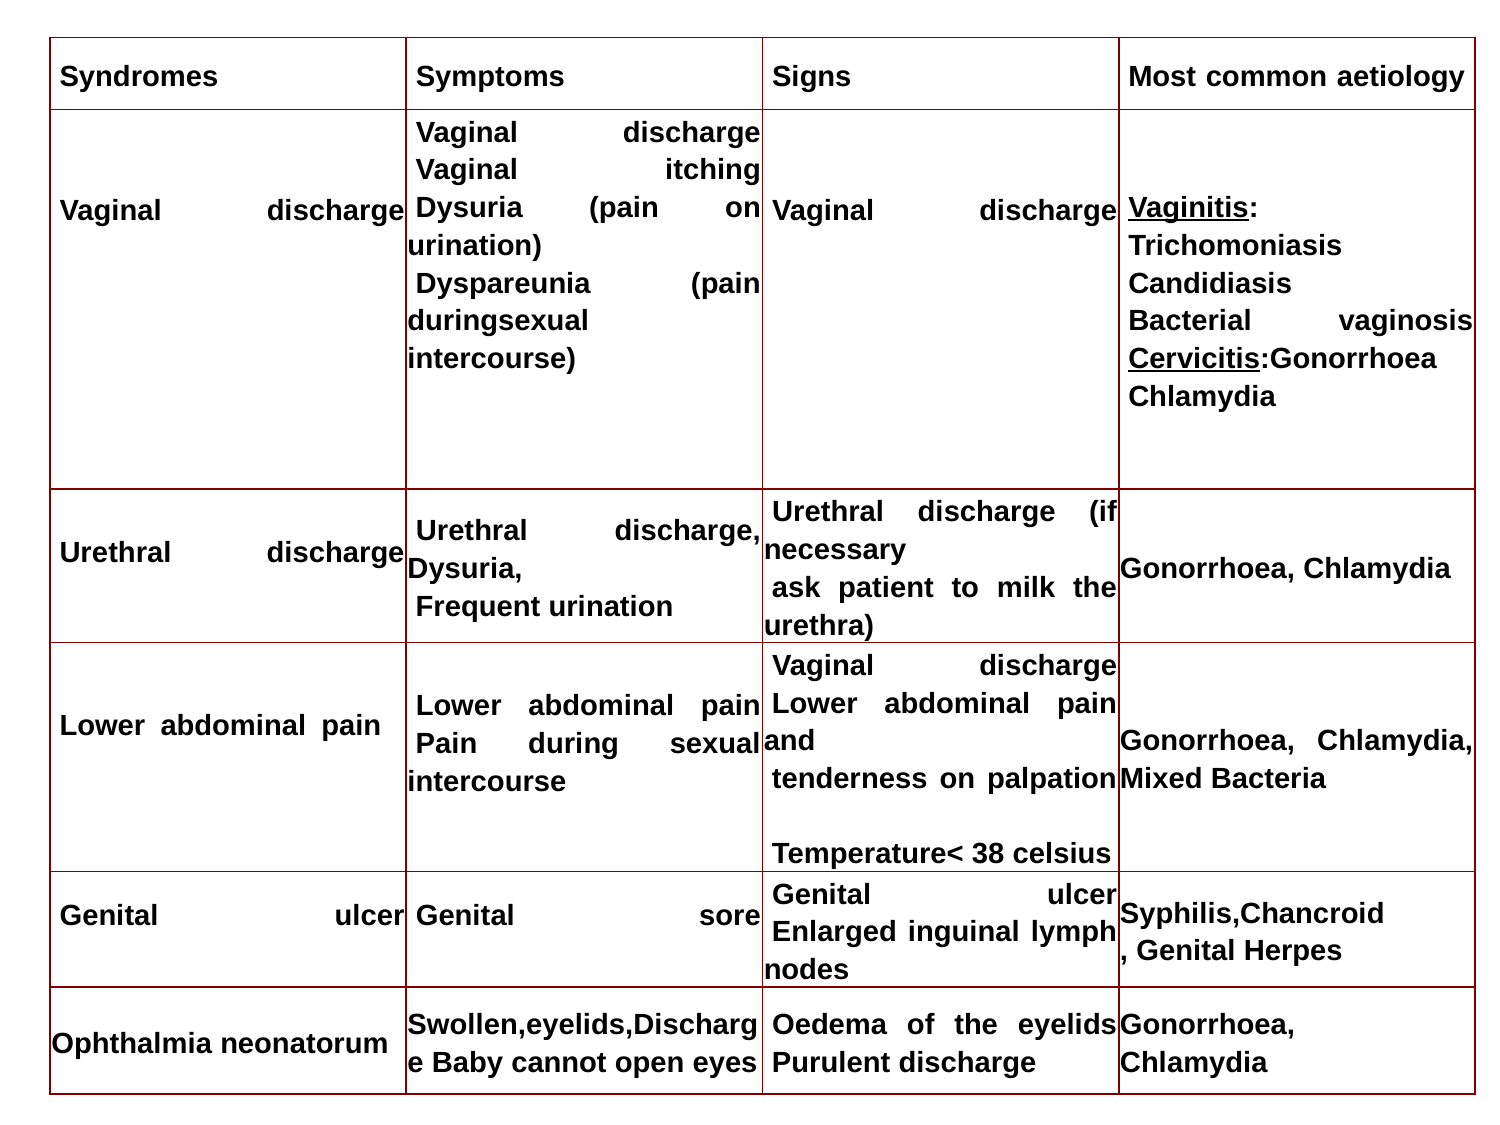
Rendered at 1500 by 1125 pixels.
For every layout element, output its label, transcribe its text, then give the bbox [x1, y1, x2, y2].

table_header Most common aetiology [1120, 38, 1474, 109]
table_header Symptoms [407, 38, 762, 109]
table_cell Syphilis,Chancroid , Genital Herpes [1120, 872, 1474, 986]
table_cell Urethral discharge [51, 490, 405, 642]
table_cell Lower abdominal pain Pain during sexual intercourse [407, 643, 762, 871]
table_cell Lower abdominal pain [51, 643, 405, 871]
table_cell Ophthalmia neonatorum [51, 988, 405, 1093]
table_cell Oedema of the eyelids Purulent discharge [763, 988, 1118, 1093]
table_cell Gonorrhoea, Chlamydia [1120, 490, 1474, 642]
table_cell Genital ulcer Enlarged inguinal lymph nodes [763, 872, 1118, 986]
table_cell Swollen,eyelids,Discharge Baby cannot open eyes [407, 988, 762, 1093]
table_header Signs [763, 38, 1118, 109]
table_cell Vaginal discharge Lower abdominal pain and tenderness on palpation Temperature< 38 celsius [763, 643, 1118, 871]
table_cell Vaginitis: Trichomoniasis Candidiasis Bacterial vaginosis Cervicitis:Gonorrhoea Chlamydia [1120, 110, 1474, 488]
table_cell Genital sore [407, 872, 762, 986]
table_cell Vaginal discharge [763, 110, 1118, 488]
table_cell Vaginal discharge Vaginal itching Dysuria (pain on urination) Dyspareunia (pain duringsexual intercourse) [407, 110, 762, 488]
table_cell Urethral discharge (if necessary ask patient to milk the urethra) [763, 490, 1118, 642]
table_cell Genital ulcer [51, 872, 405, 986]
table_cell Vaginal discharge [51, 110, 405, 488]
table_header Syndromes [51, 38, 405, 109]
table_cell Urethral discharge, Dysuria, Frequent urination [407, 490, 762, 642]
table_cell Gonorrhoea, Chlamydia [1120, 988, 1474, 1093]
table_cell Gonorrhoea, Chlamydia, Mixed Bacteria [1120, 643, 1474, 871]
